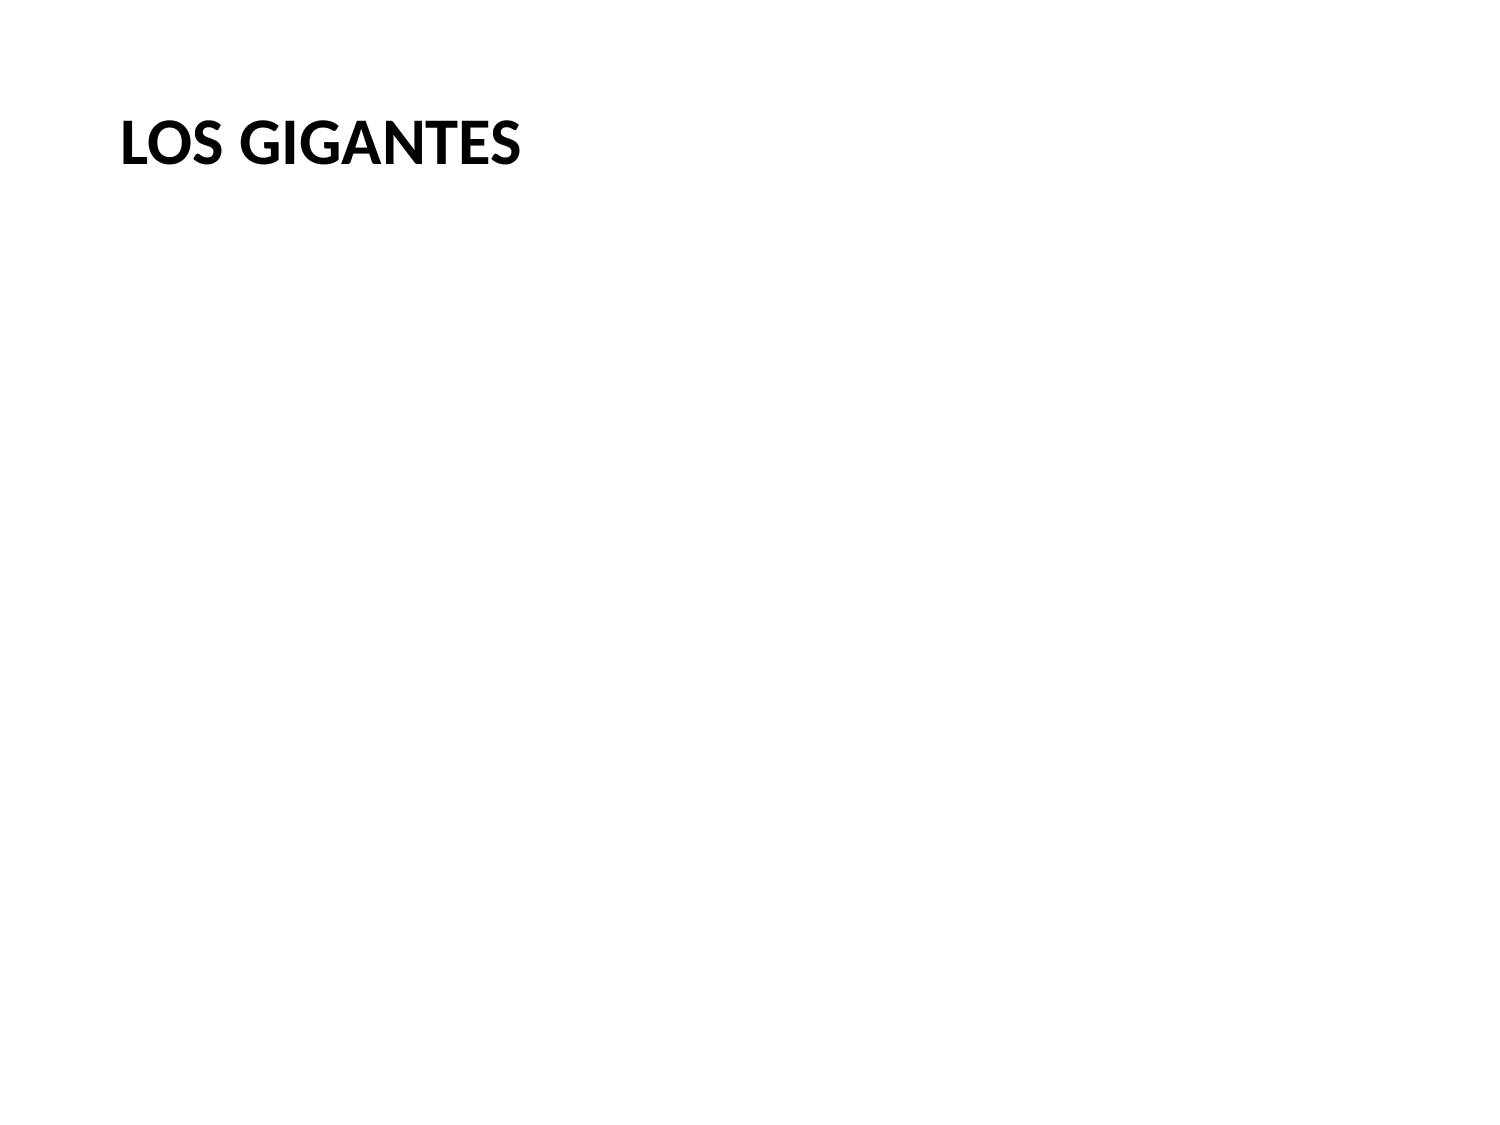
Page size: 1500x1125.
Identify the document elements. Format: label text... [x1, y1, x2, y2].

title LOS GIGANTES [75, 44, 569, 236]
